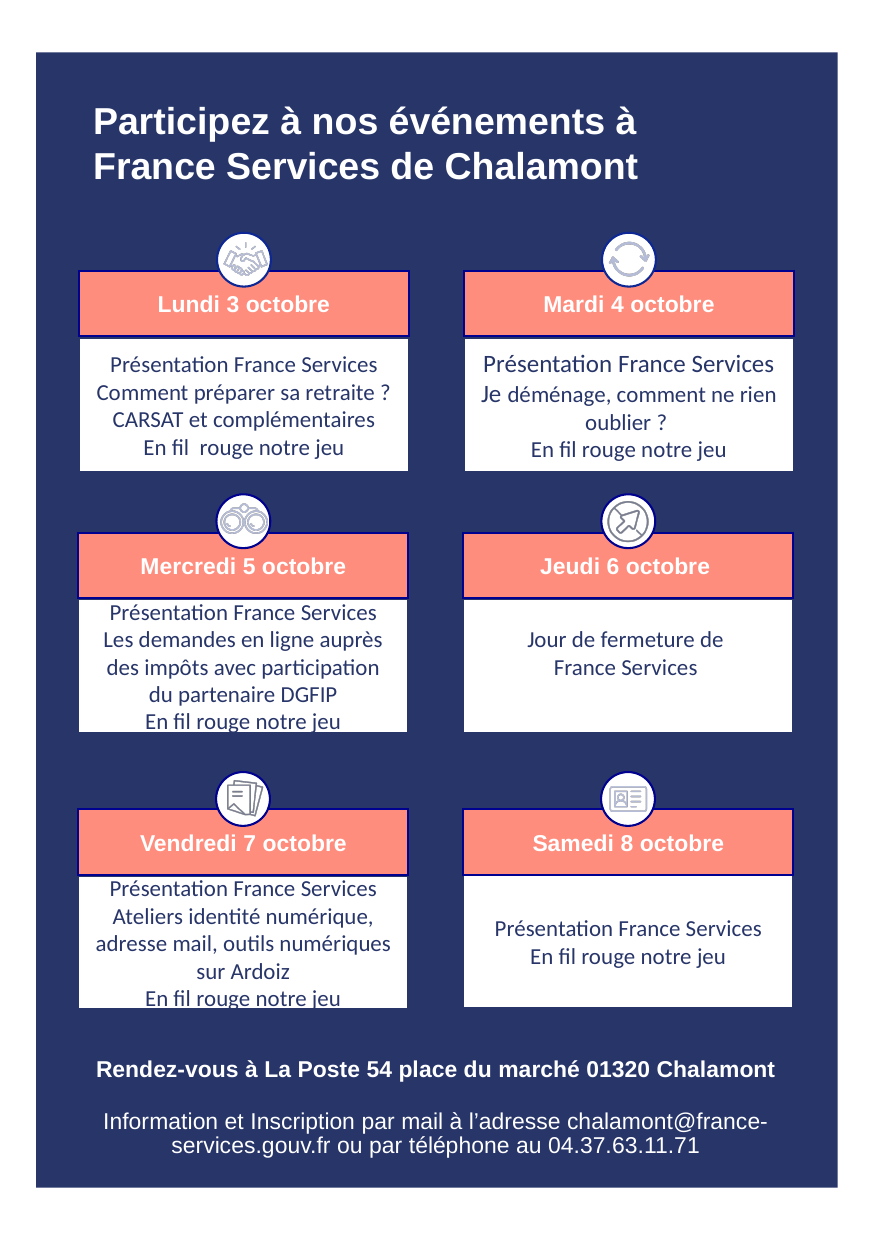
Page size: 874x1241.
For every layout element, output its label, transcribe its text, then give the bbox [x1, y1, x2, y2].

text_box Présentation France Services En fil rouge notre jeu [463, 875, 794, 1009]
text_box Jour de fermeture de France Services [463, 599, 794, 733]
picture [593, 222, 667, 296]
picture [207, 484, 281, 558]
text_box Présentation France Services Comment préparer sa retraite ? CARSAT et complémentaires En fil rouge notre jeu [79, 337, 410, 472]
text_box Présentation France Services Je déménage, comment ne rien oublier ? En fil rouge notre jeu [463, 337, 794, 472]
text_box Mardi 4 octobre [463, 270, 794, 337]
text_box Vendredi 7 octobre [78, 809, 409, 875]
picture [590, 484, 664, 558]
text_box Lundi 3 octobre [79, 270, 410, 337]
text_box Participez à nos événements à France Services de Chalamont [78, 89, 874, 195]
text_box Présentation France Services Ateliers identité numérique, adresse mail, outils numériques sur Ardoiz En fil rouge notre jeu [78, 875, 409, 1010]
text_box Mercredi 5 octobre [78, 532, 409, 599]
picture [209, 223, 282, 297]
picture [208, 761, 282, 834]
text_box Présentation France Services Les demandes en ligne auprès des impôts avec participation du partenaire DGFIP En fil rouge notre jeu [78, 599, 409, 733]
text_box Rendez-vous à La Poste 54 place du marché 01320 Chalamont Information et Inscription par mail à l’adresse chalamont@france-services.gouv.fr ou par téléphone au 04.37.63.11.71 [78, 1042, 794, 1116]
text_box Samedi 8 octobre [463, 809, 794, 875]
picture [592, 762, 665, 836]
text_box Jeudi 6 octobre [463, 532, 794, 599]
text_box [36, 52, 838, 1188]
